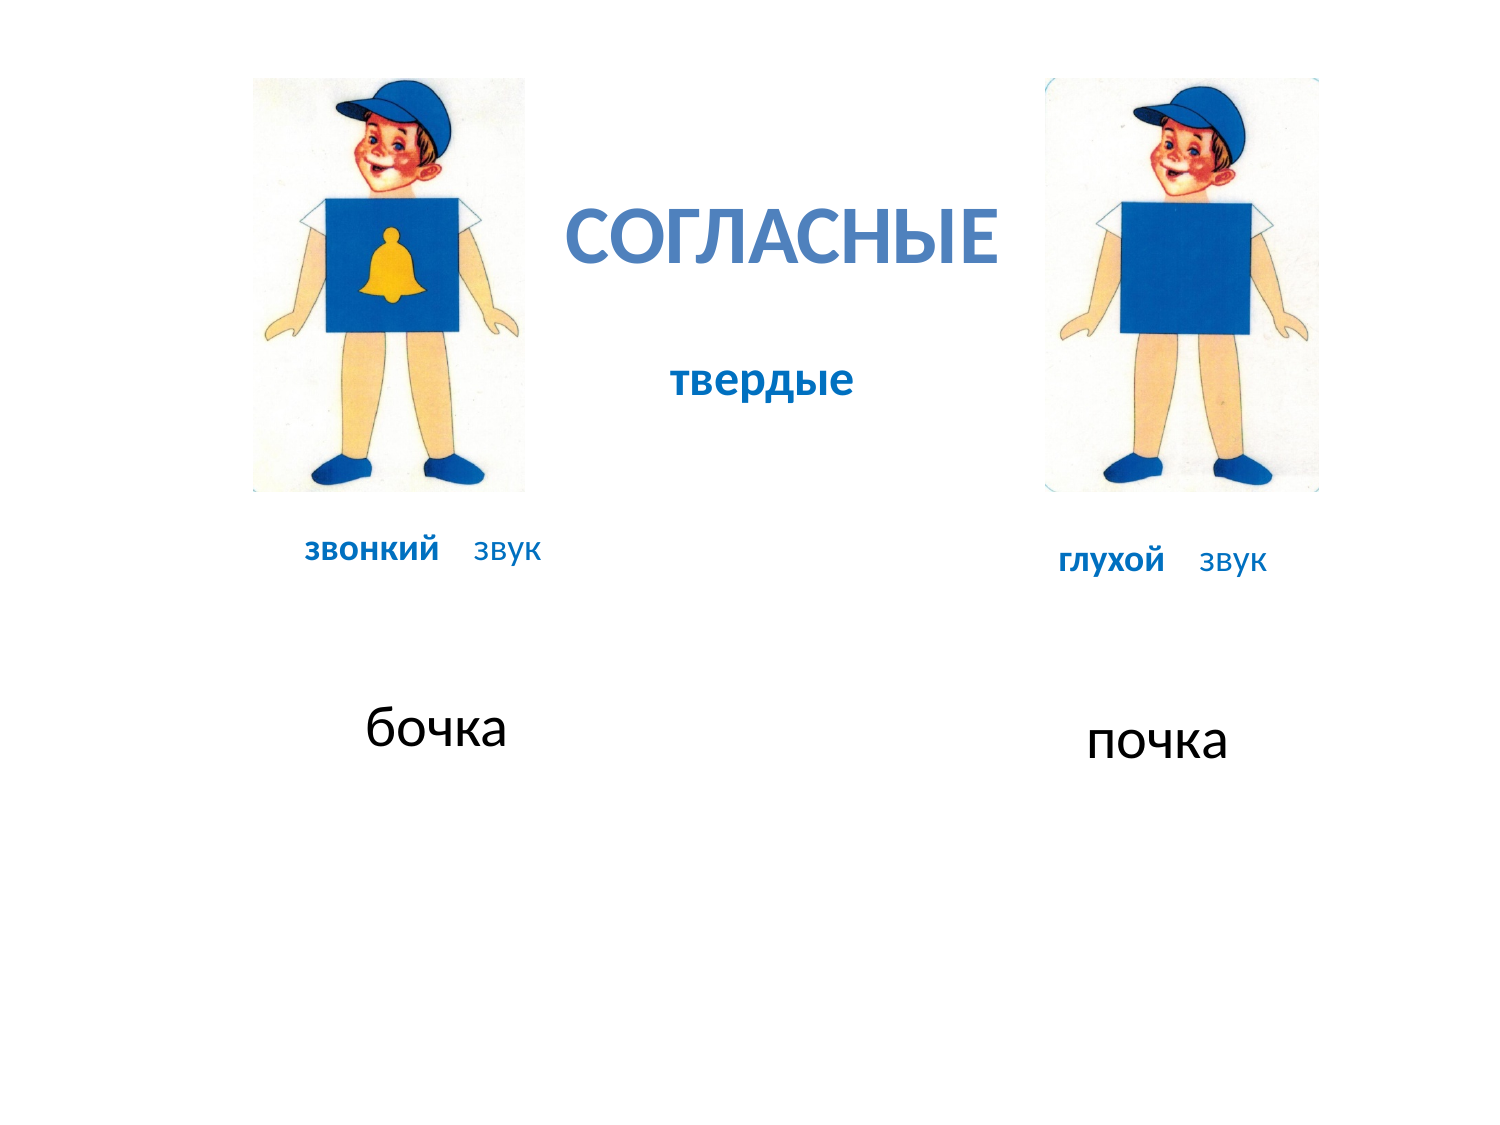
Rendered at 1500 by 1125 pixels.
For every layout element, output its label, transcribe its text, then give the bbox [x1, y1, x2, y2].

picture [253, 77, 525, 492]
picture [1045, 77, 1319, 492]
text_box бочка [350, 680, 524, 766]
text_box согласные [550, 172, 1015, 288]
text_box глухой звук [1009, 527, 1376, 587]
text_box твердые [655, 338, 884, 413]
text_box звонкий звук [230, 515, 609, 575]
text_box почка [1071, 692, 1245, 778]
